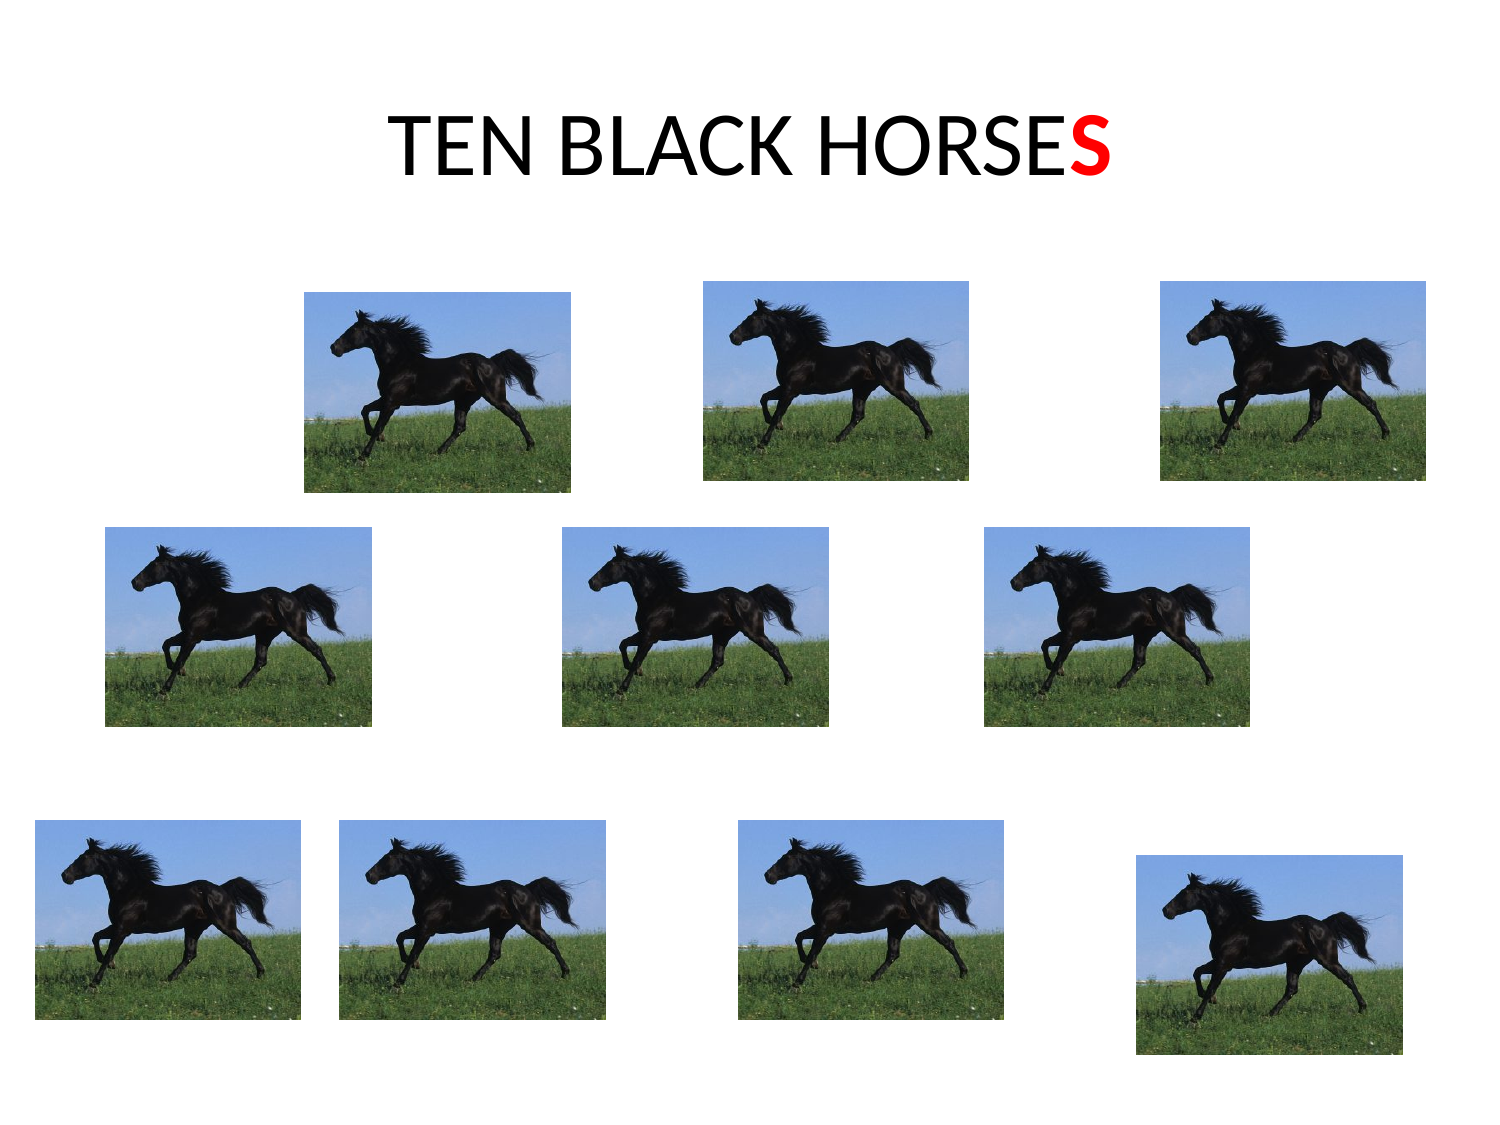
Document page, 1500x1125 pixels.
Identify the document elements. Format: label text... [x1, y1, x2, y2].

picture [34, 820, 301, 1020]
picture [105, 527, 372, 727]
title TEN BLACK HORSES [75, 45, 1425, 233]
picture [1136, 855, 1403, 1055]
picture [304, 292, 571, 493]
picture [339, 820, 606, 1020]
picture [1159, 280, 1426, 481]
picture [737, 820, 1005, 1020]
picture [562, 527, 829, 727]
picture [984, 527, 1251, 727]
picture [702, 280, 969, 481]
